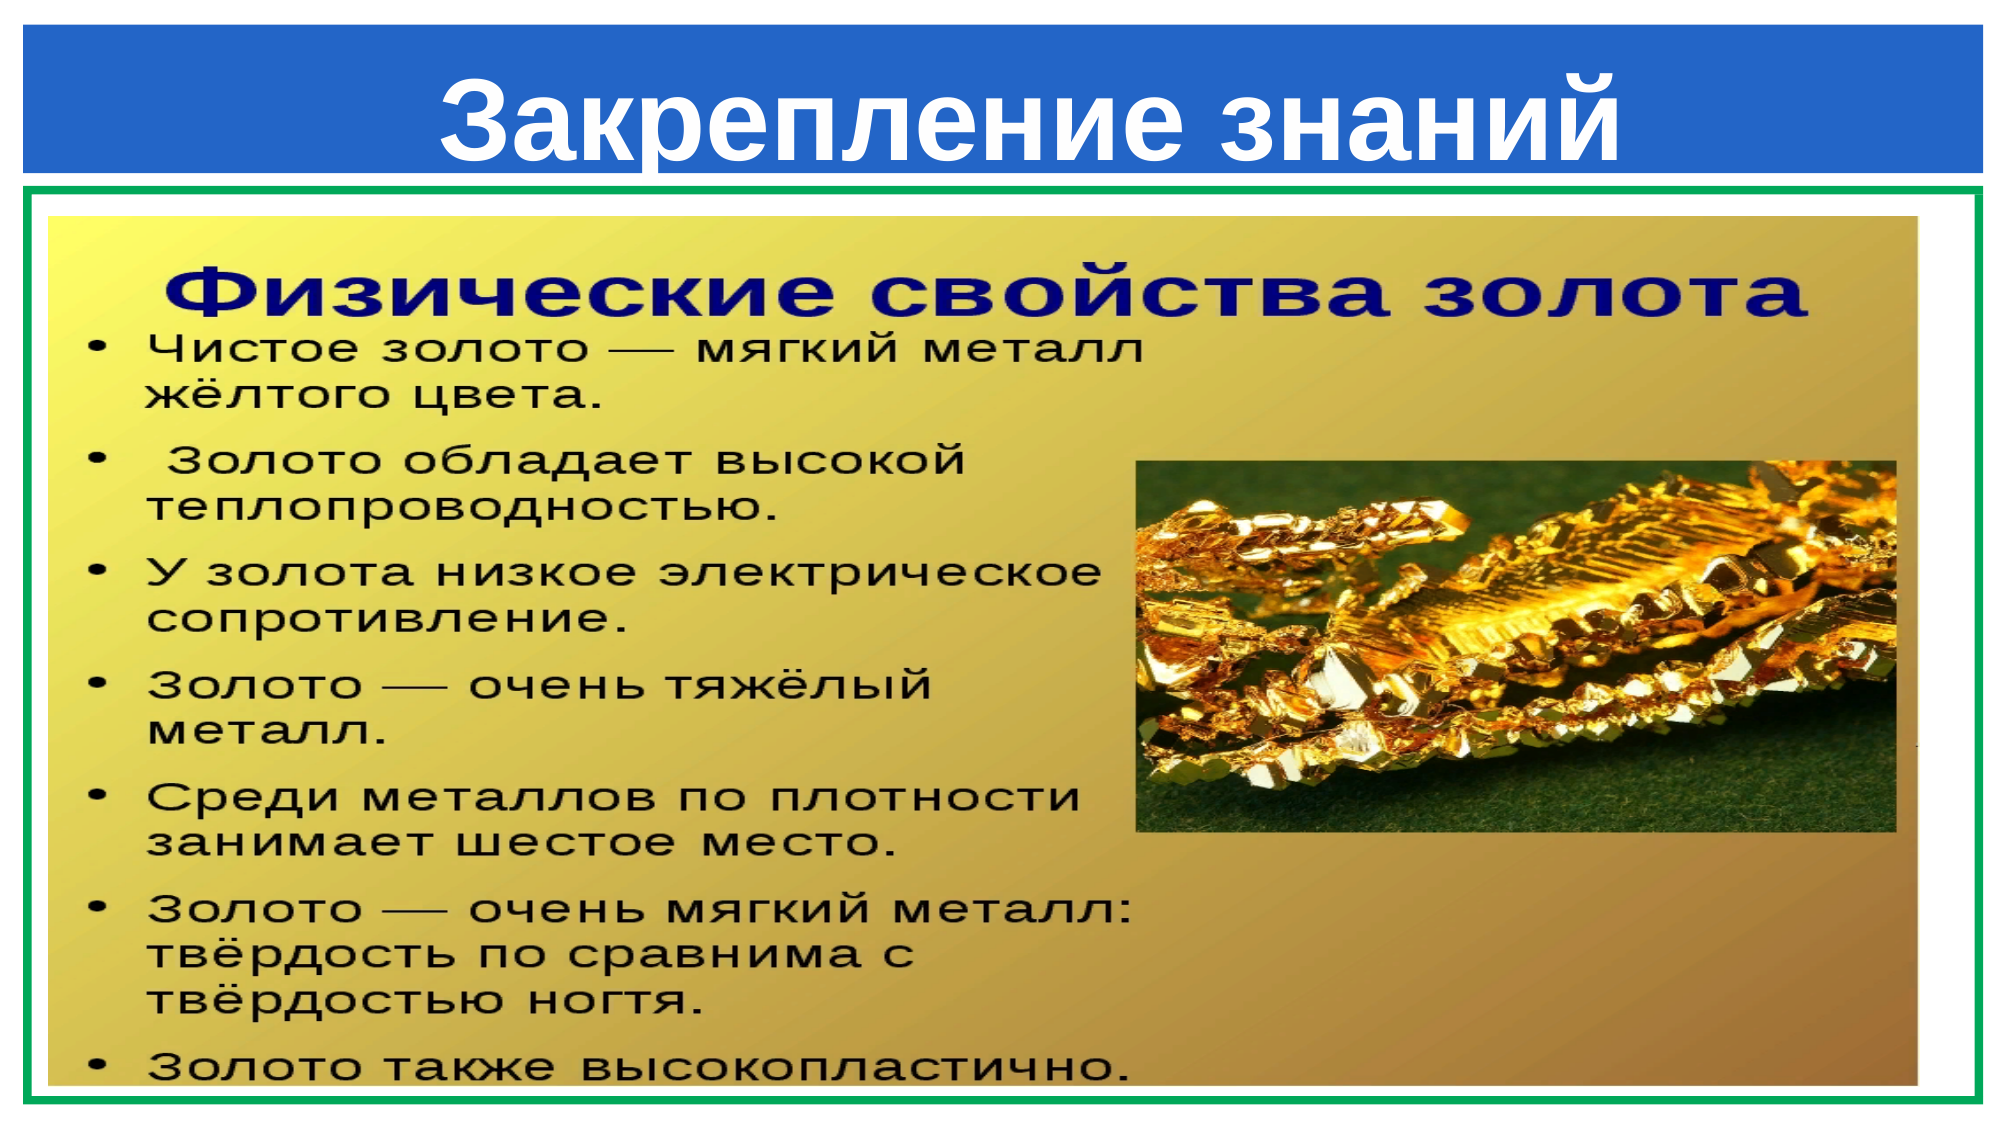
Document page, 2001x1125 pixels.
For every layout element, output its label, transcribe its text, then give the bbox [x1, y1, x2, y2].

title Закрепление знаний [99, 19, 1900, 100]
picture [47, 216, 1921, 1087]
text_box [48, 100, 1960, 251]
